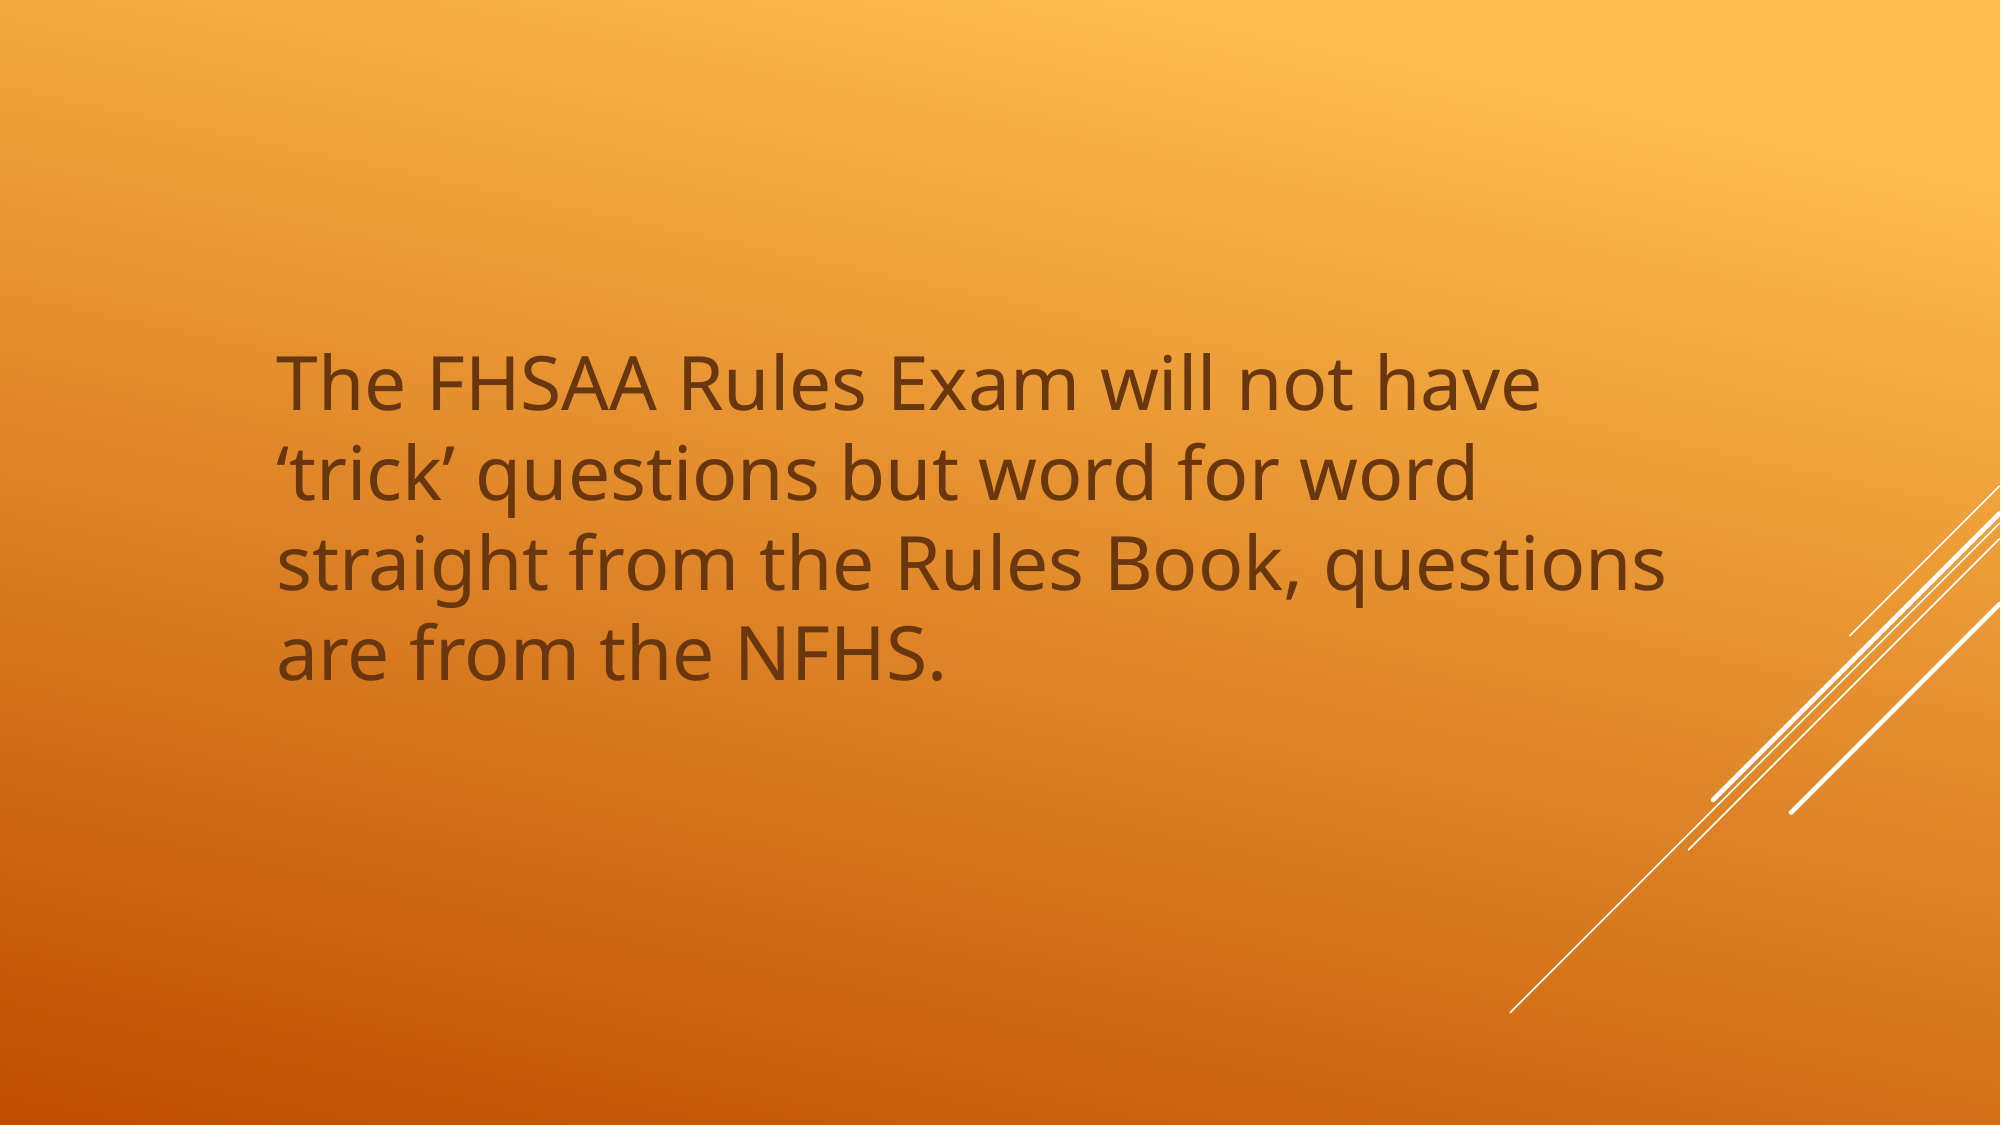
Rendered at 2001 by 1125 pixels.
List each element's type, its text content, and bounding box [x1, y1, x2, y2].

text_box The FHSAA Rules Exam will not have ‘trick’ questions but word for word straight from the Rules Book, questions are from the NFHS. [261, 327, 1684, 793]
